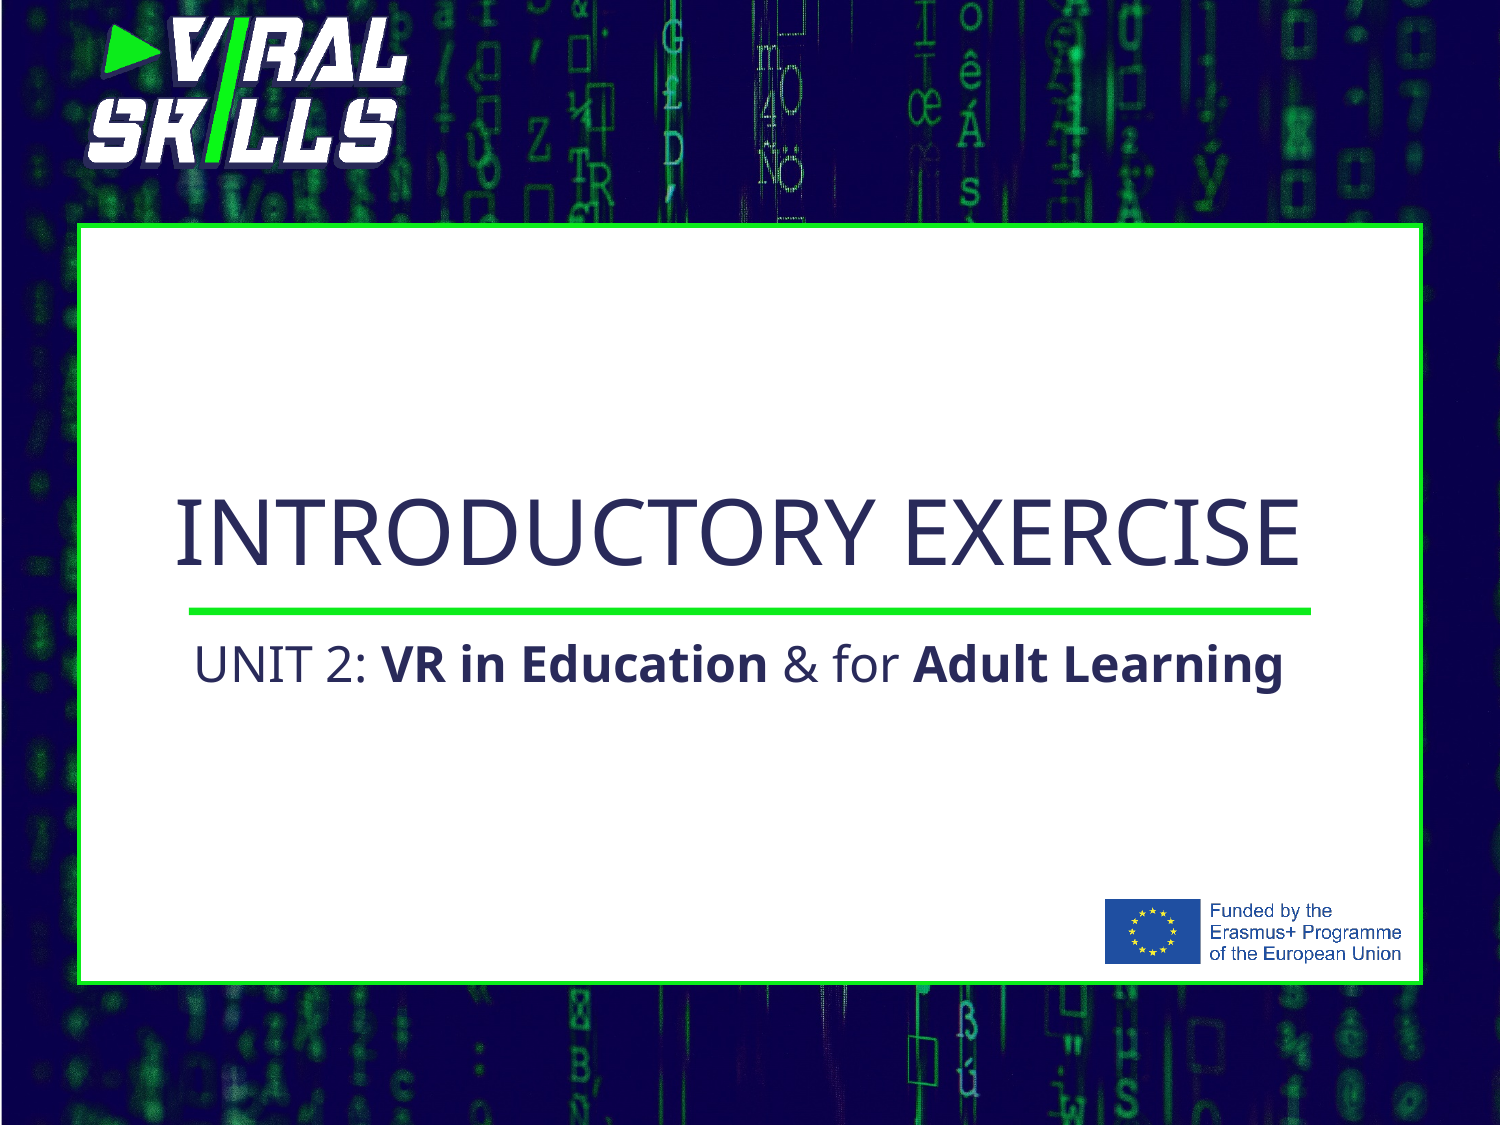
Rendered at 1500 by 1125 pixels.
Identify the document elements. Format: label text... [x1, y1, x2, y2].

picture [1, 0, 1500, 1125]
title Introductory Exercise [102, 315, 1378, 596]
list UNIT 2: VR in Education & for Adult Learning [102, 626, 1378, 873]
